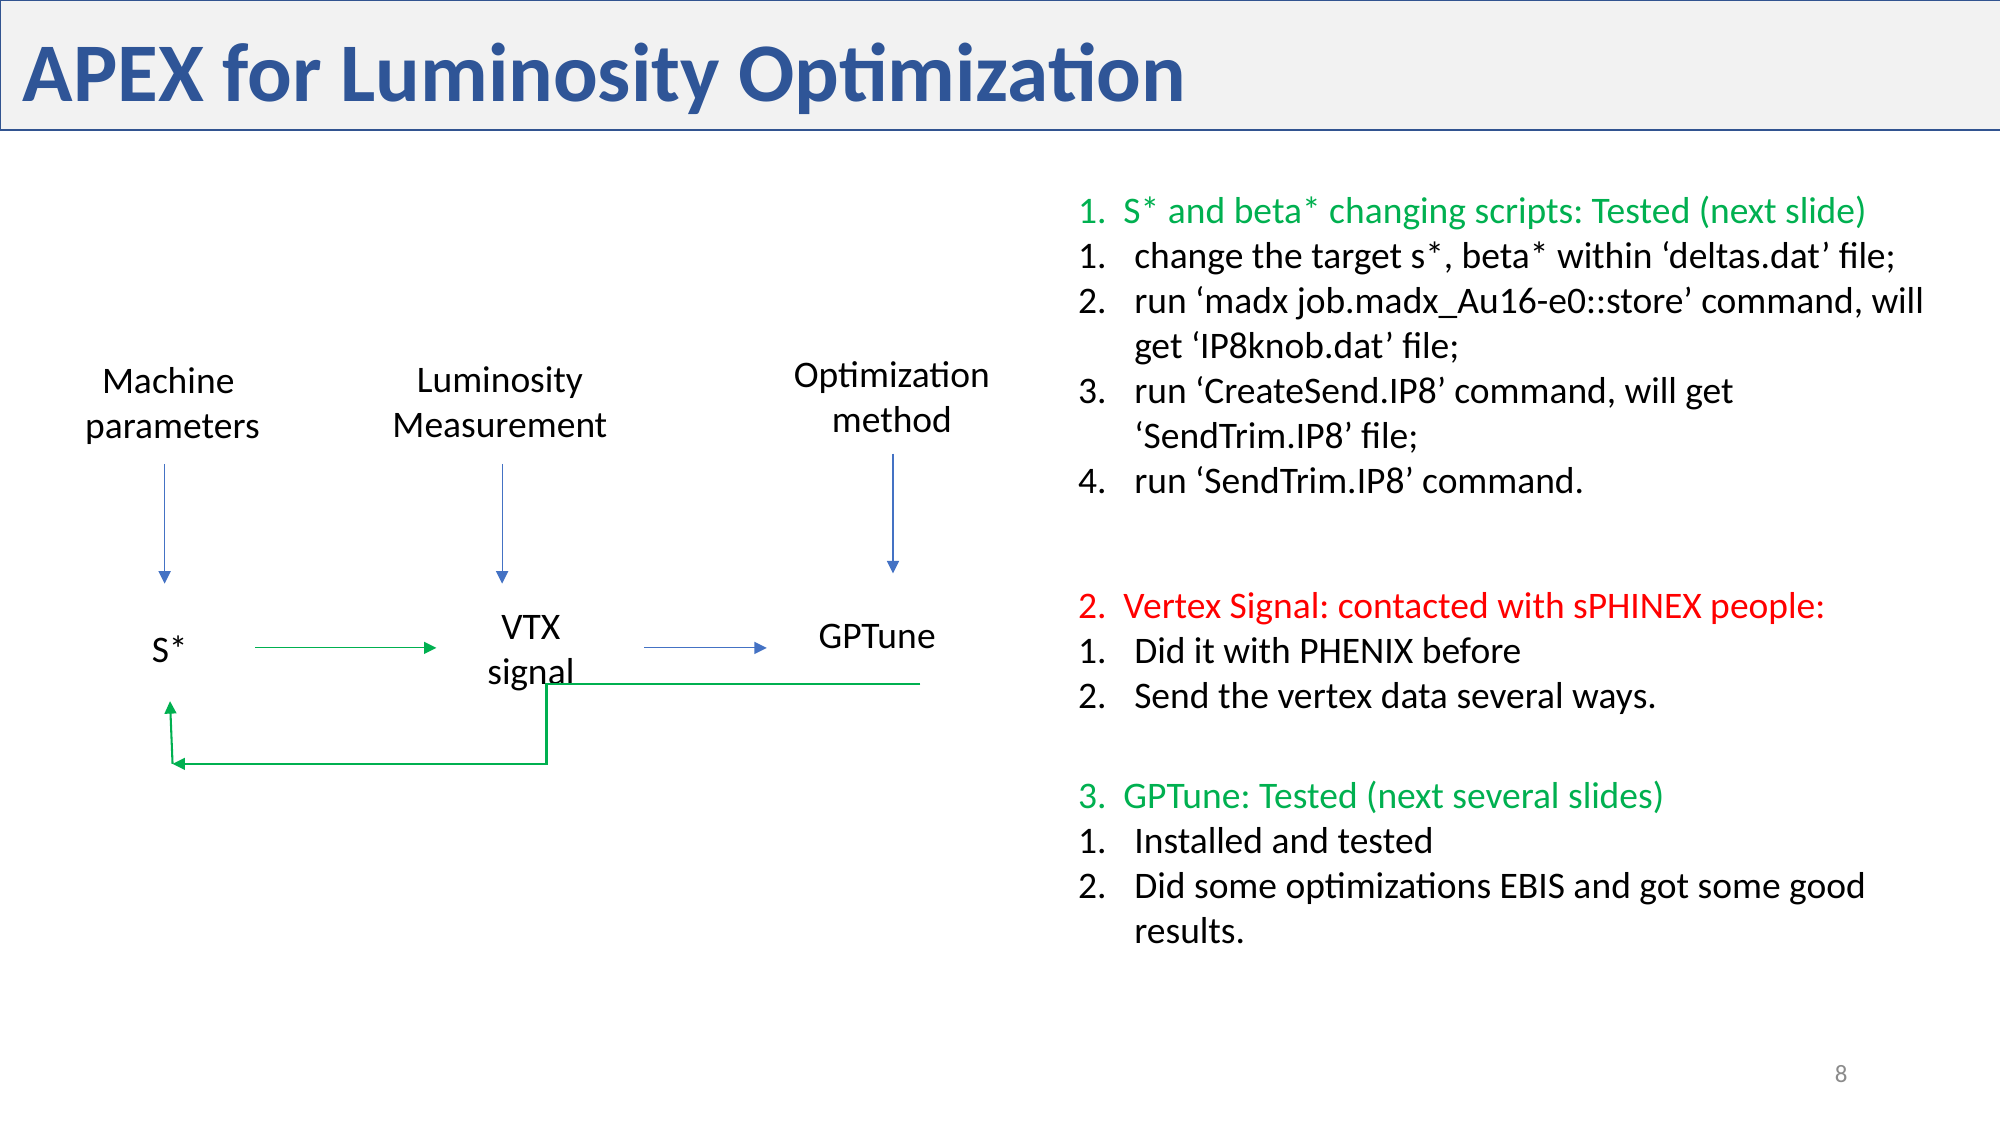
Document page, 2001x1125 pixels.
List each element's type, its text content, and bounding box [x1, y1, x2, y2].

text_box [69, 347, 988, 764]
text_box Optimization method [772, 342, 1012, 448]
text_box 1. S* and beta* changing scripts: Tested (next slide) change the target s*, beta* within ‘deltas.dat’ file; run ‘madx job.madx_Au16-e0::store’ command, will get ‘IP8knob.dat’ file; run ‘CreateSend.IP8’ command, will get ‘SendTrim.IP8’ file; run ‘SendTrim.IP8’ command. [1063, 179, 1945, 509]
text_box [0, 0, 2000, 130]
slide_number 8 [1412, 1042, 1863, 1103]
text_box 3. GPTune: Tested (next several slides) Installed and tested Did some optimizations EBIS and got some good results. [1063, 763, 1896, 959]
text_box 2. Vertex Signal: contacted with sPHINEX people: Did it with PHENIX before Send the vertex data several ways. [1063, 573, 1909, 724]
